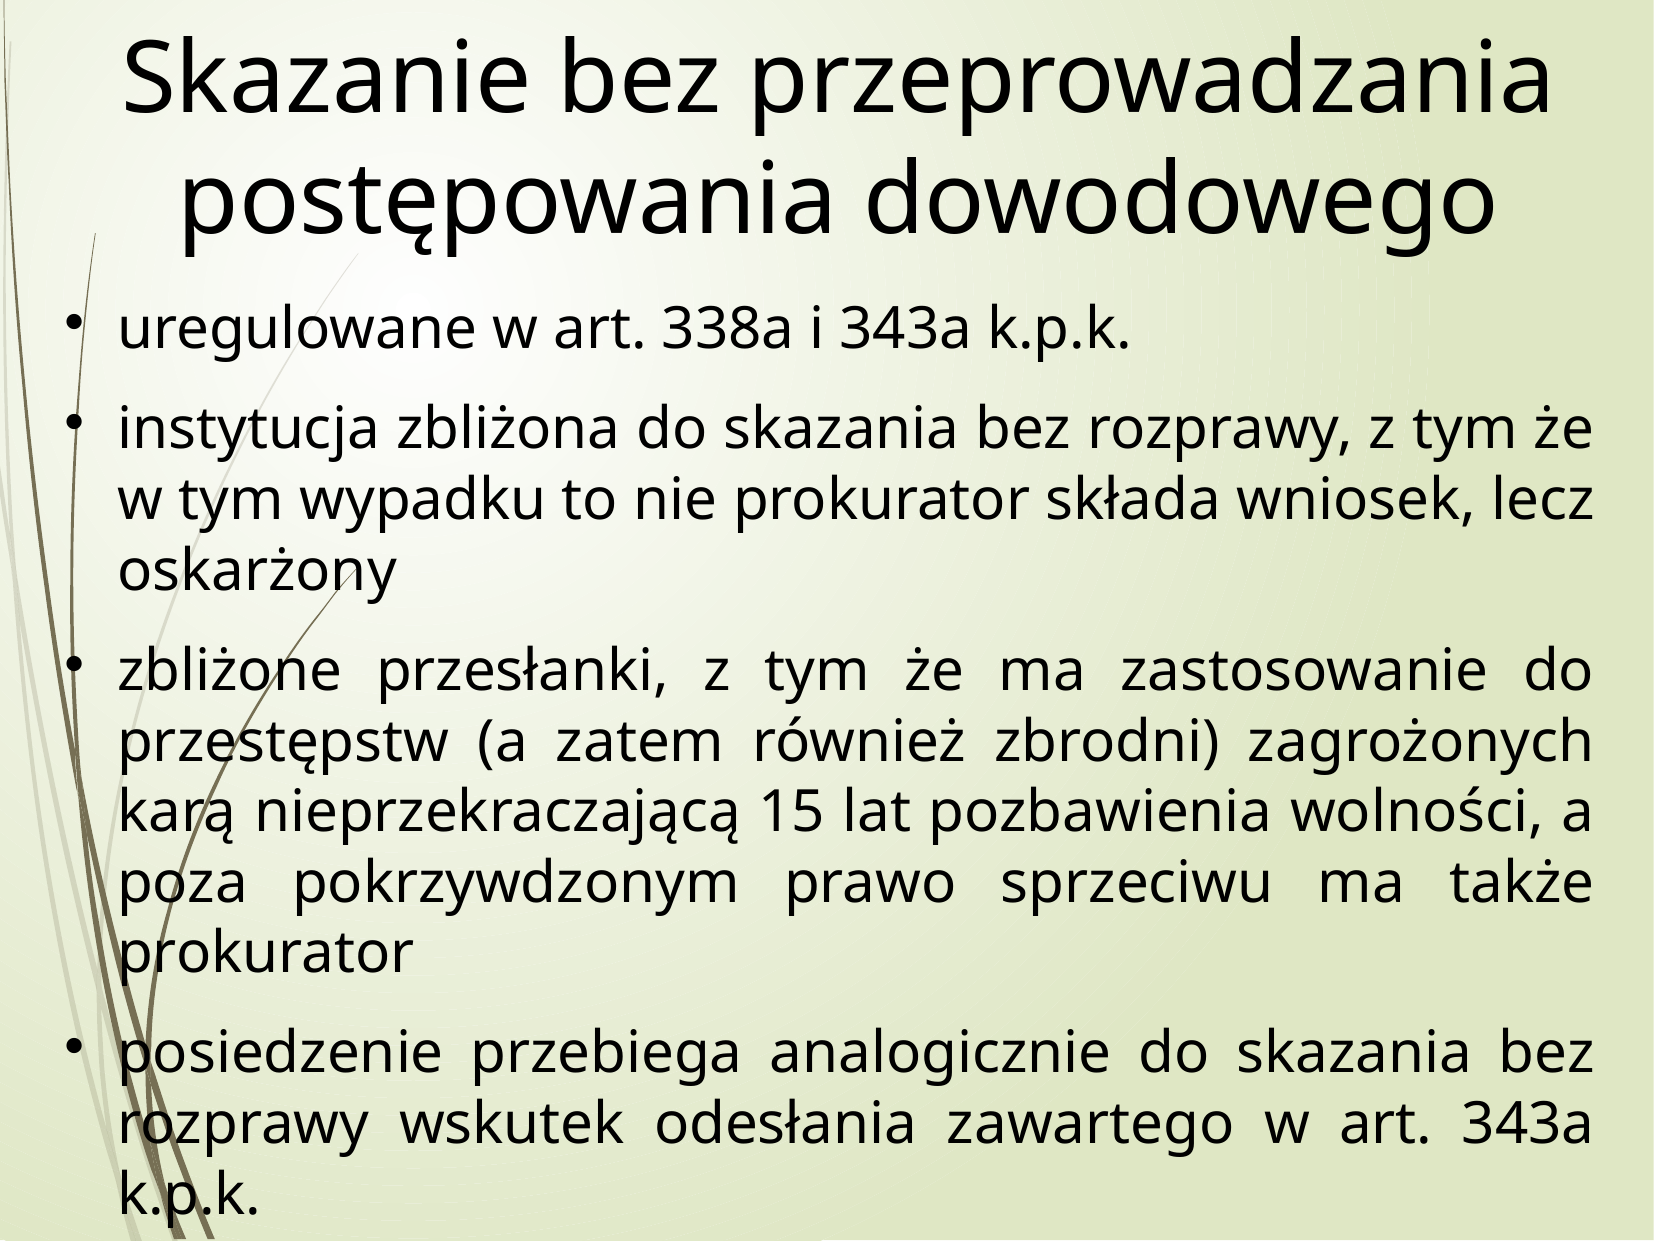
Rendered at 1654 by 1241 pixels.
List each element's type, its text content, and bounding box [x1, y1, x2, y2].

text_box Skazanie bez przeprowadzania postępowania dowodowego [29, 29, 1648, 237]
text_box uregulowane w art. 338a i 343a k.p.k. instytucja zbliżona do skazania bez rozprawy, z tym że w tym wypadku to nie prokurator składa wniosek, lecz oskarżony zbliżone przesłanki, z tym że ma zastosowanie do przestępstw (a zatem również zbrodni) zagrożonych karą nieprzekraczającą 15 lat pozbawienia wolności, a poza pokrzywdzonym prawo sprzeciwu ma także prokurator posiedzenie przebiega analogicznie do skazania bez rozprawy wskutek odesłania zawartego w art. 343a k.p.k. [47, 290, 1595, 1128]
